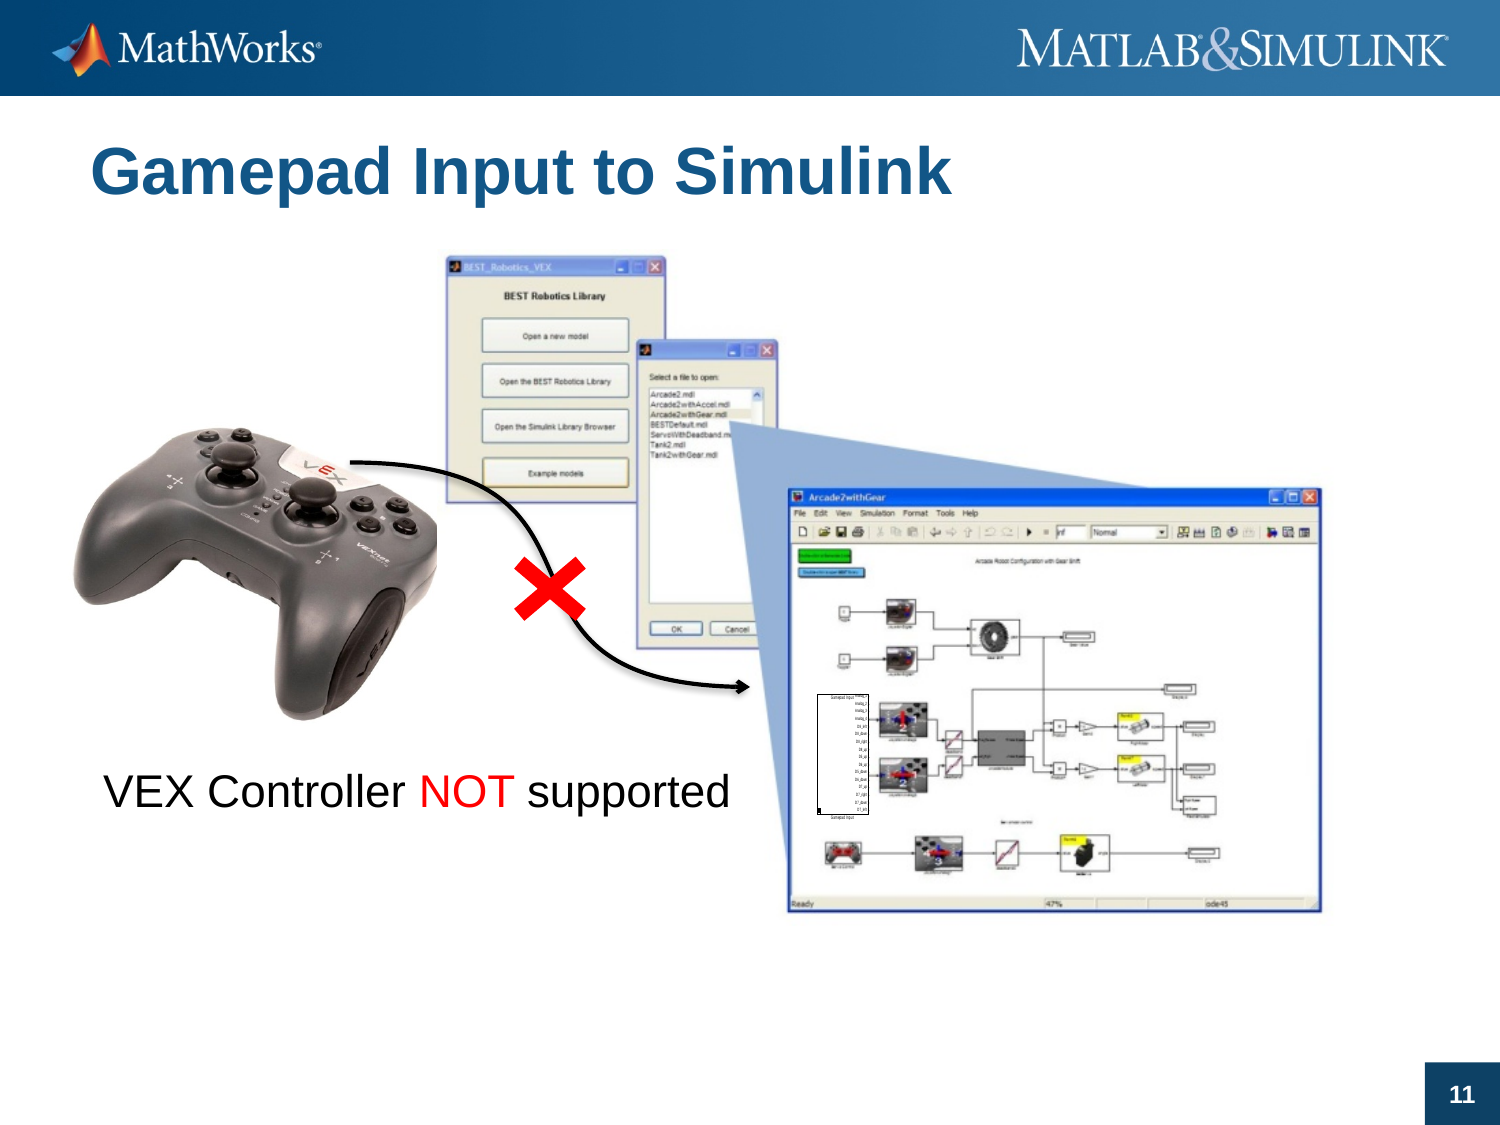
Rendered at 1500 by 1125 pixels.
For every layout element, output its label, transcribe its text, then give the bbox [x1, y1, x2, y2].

title Gamepad Input to Simulink [75, 120, 1400, 308]
picture [62, 249, 1340, 926]
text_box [349, 462, 751, 688]
picture [0, 0, 1500, 96]
text_box VEX Controller NOT supported [88, 754, 432, 824]
